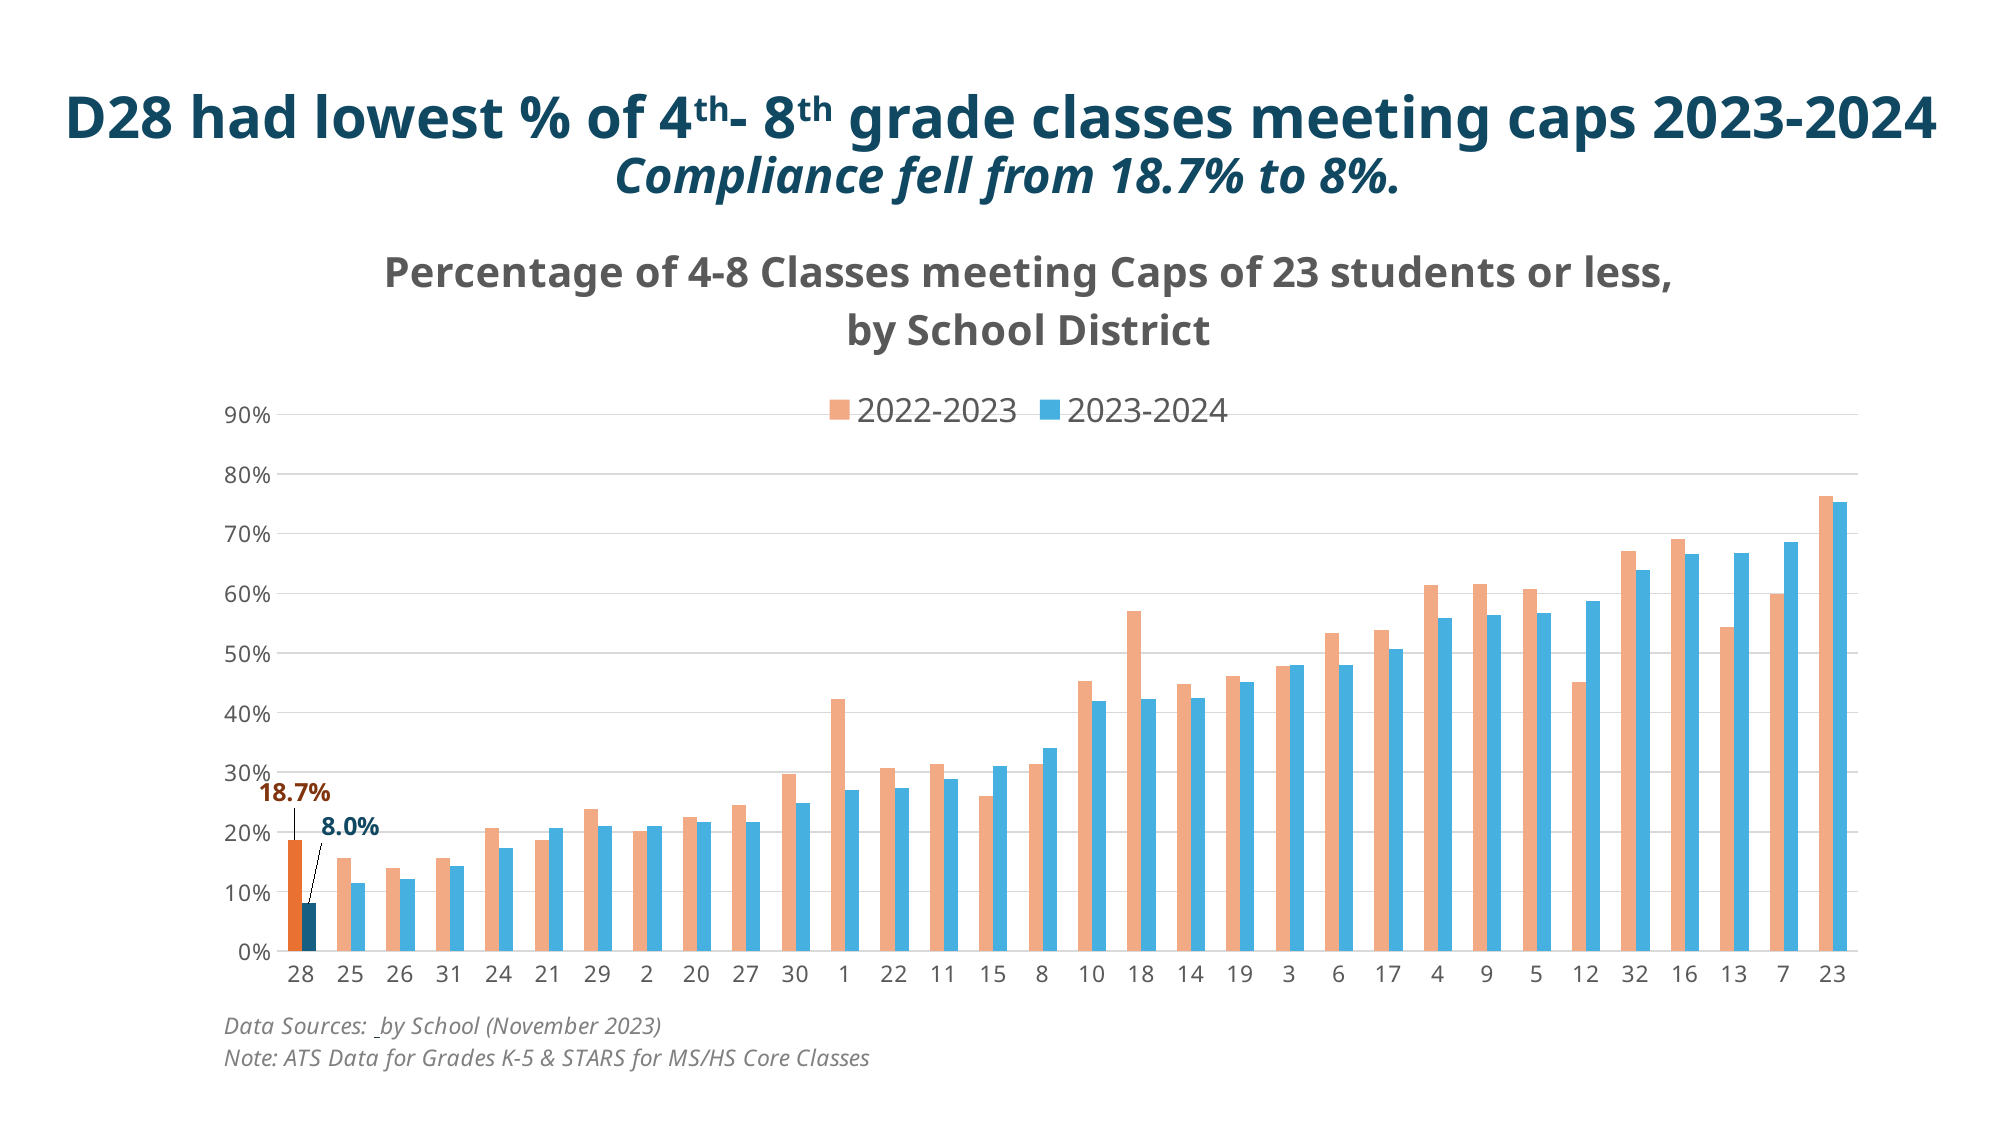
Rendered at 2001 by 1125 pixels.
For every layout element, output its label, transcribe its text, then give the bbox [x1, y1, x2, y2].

chart [175, 203, 1883, 1093]
title D28 had lowest % of 4th- 8th grade classes meeting caps 2023-2024 Compliance fell from 18.7% to 8%. [41, 59, 1977, 233]
